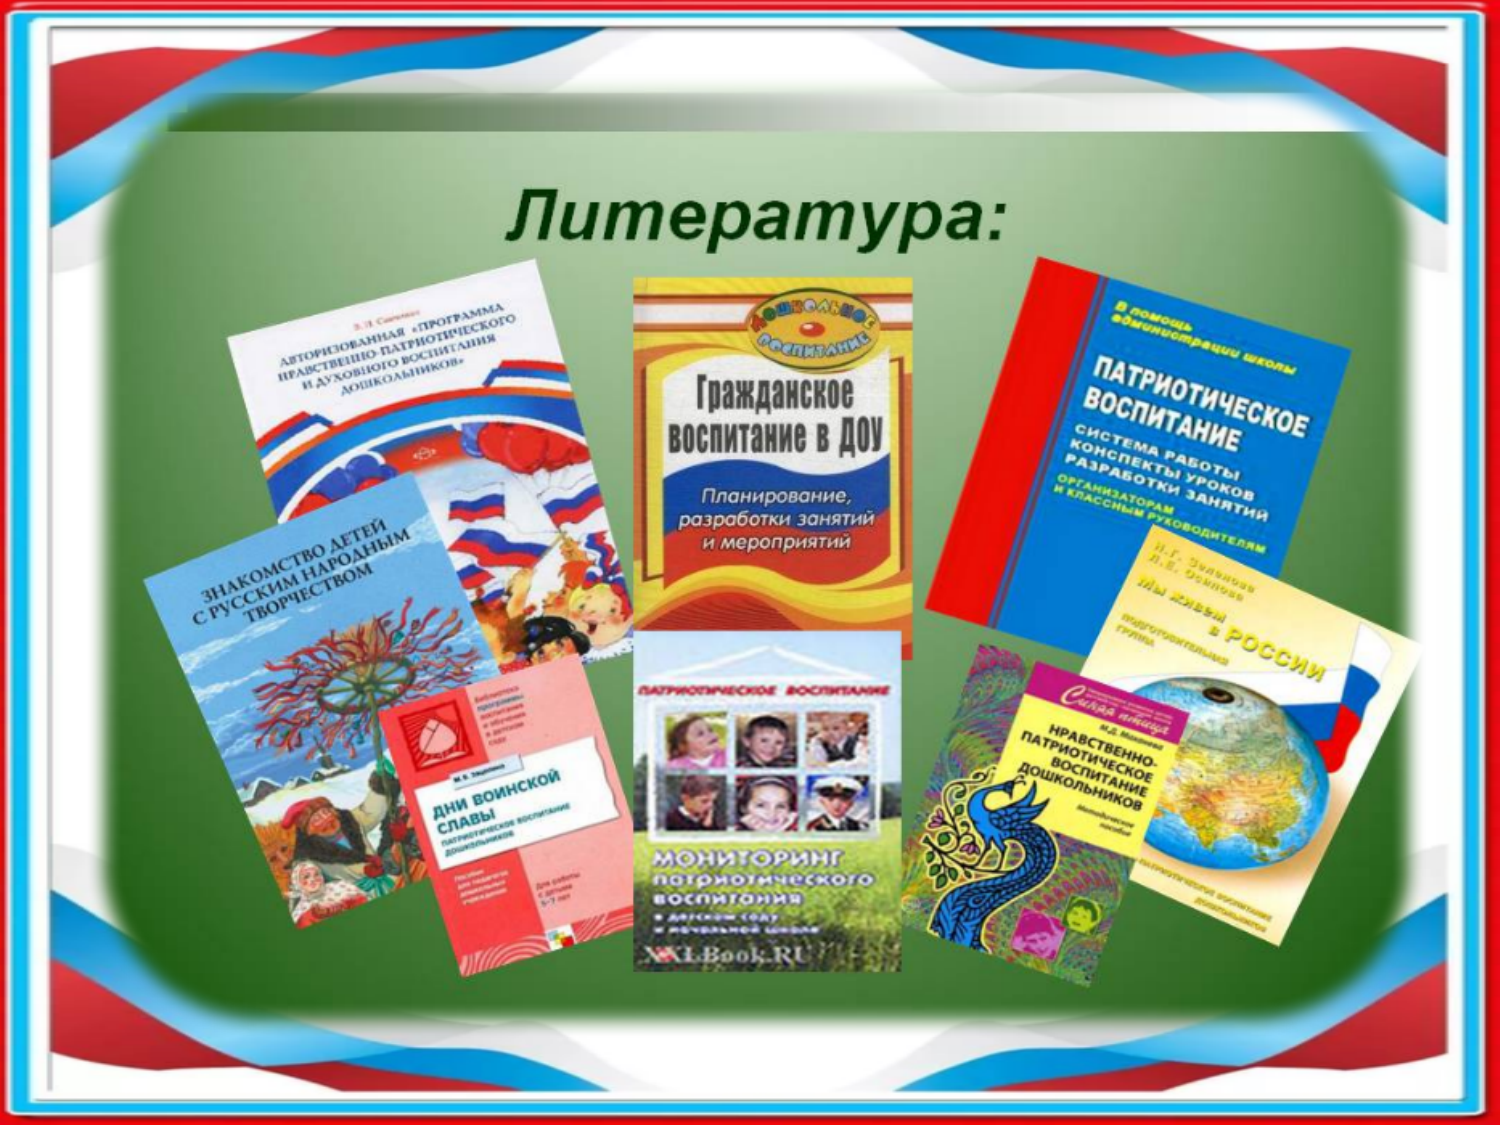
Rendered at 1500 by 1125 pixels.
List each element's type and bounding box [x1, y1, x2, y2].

picture [0, 0, 1500, 1125]
list [87, 74, 1426, 1038]
